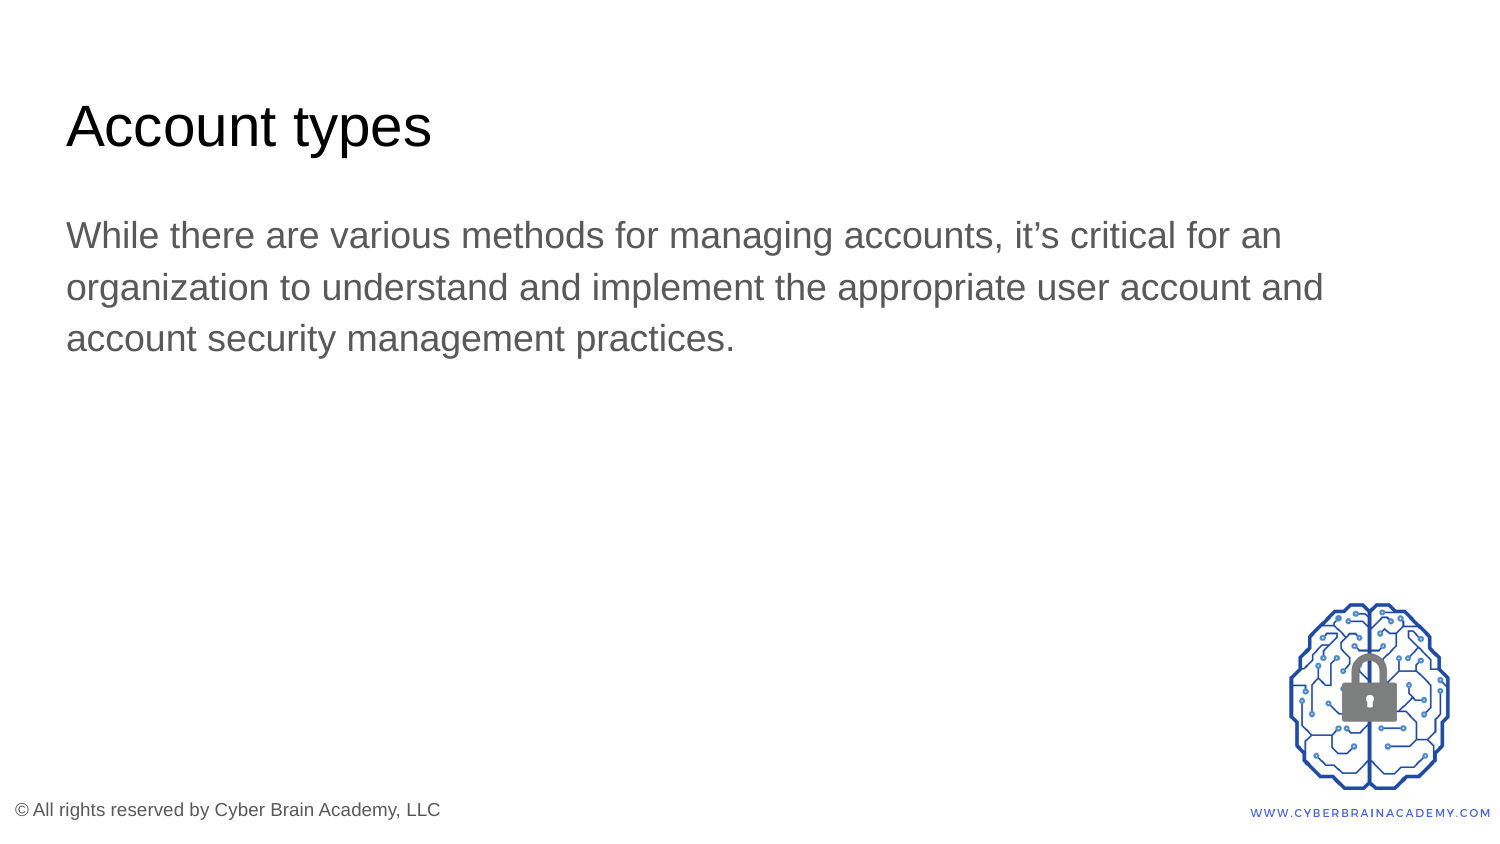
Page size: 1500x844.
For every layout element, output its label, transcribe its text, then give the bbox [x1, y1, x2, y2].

title Account types [51, 72, 1449, 167]
picture [1242, 586, 1500, 844]
list While there are various methods for managing accounts, it’s critical for an organization to understand and implement the appropriate user account and account security management practices. [51, 189, 1449, 750]
